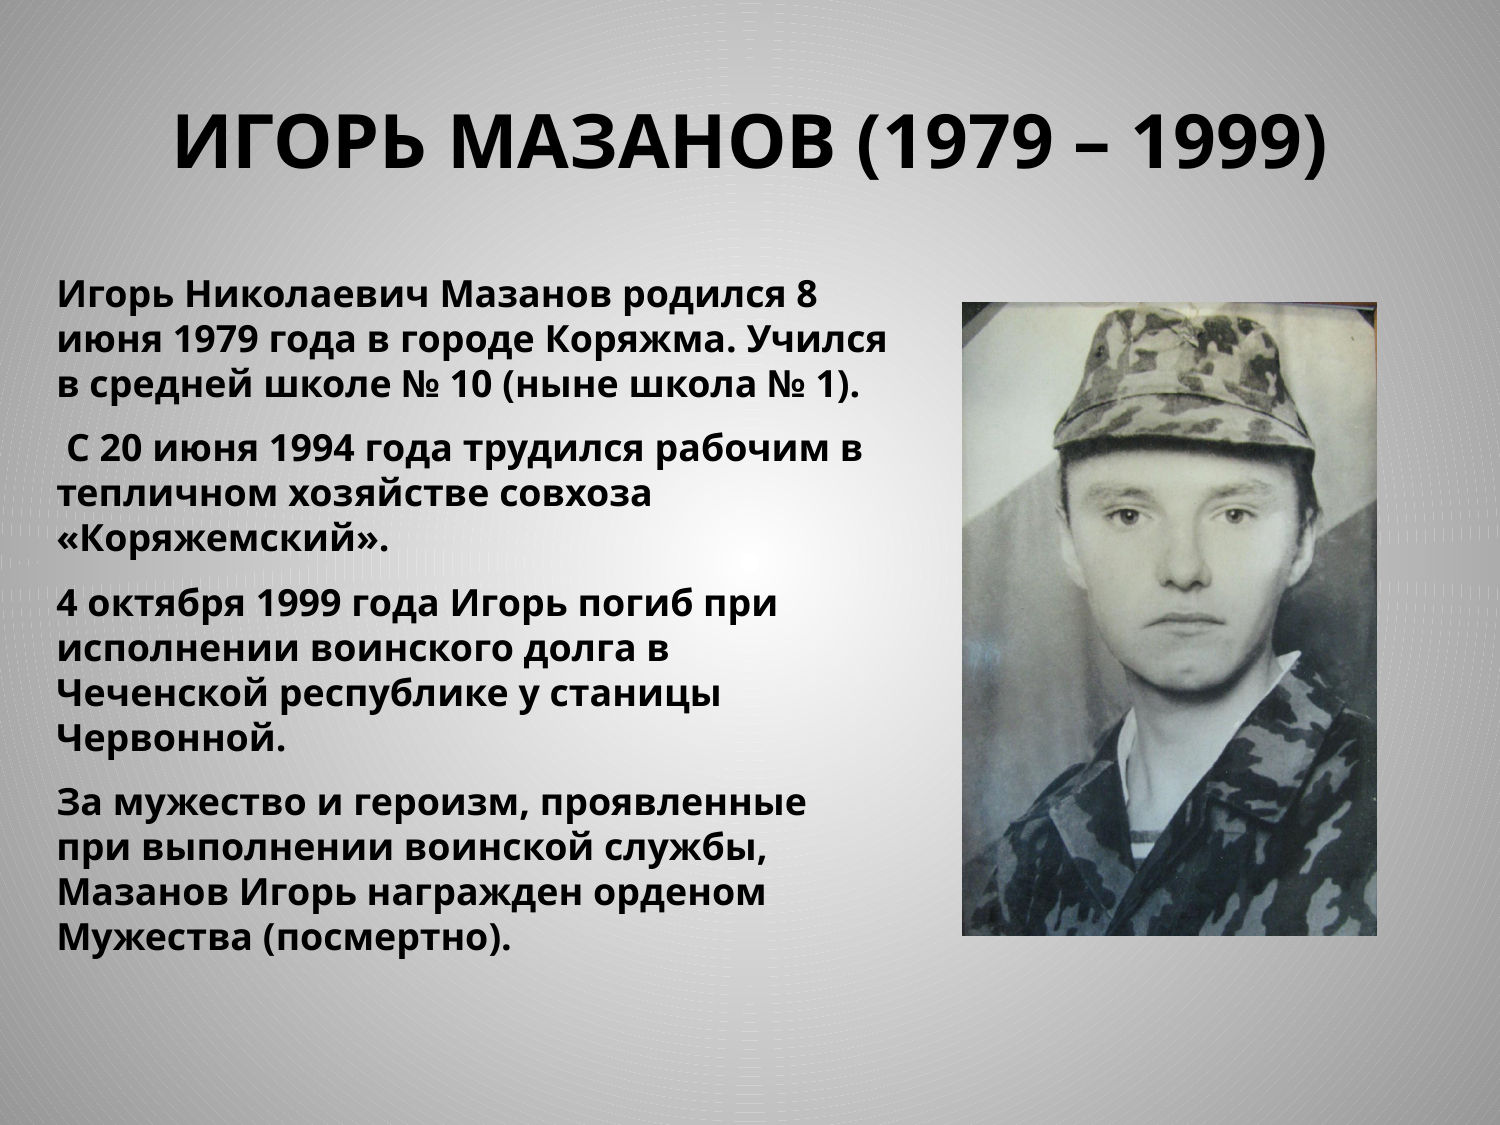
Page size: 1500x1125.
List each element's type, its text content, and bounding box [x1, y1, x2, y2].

picture [962, 302, 1377, 937]
list Игорь Николаевич Мазанов родился 8 июня 1979 года в городе Коряжма. Учился в средней школе № 10 (ныне школа № 1). С 20 июня 1994 года трудился рабочим в тепличном хозяйстве совхоза «Коряжемский». 4 октября 1999 года Игорь погиб при исполнении воинского долга в Чеченской республике у станицы Червонной. За мужество и героизм, проявленные при выполнении воинской службы, Мазанов Игорь награжден орденом Мужества (посмертно). [41, 262, 904, 1005]
title ИГОРЬ МАЗАНОВ (1979 – 1999) [75, 45, 1425, 233]
